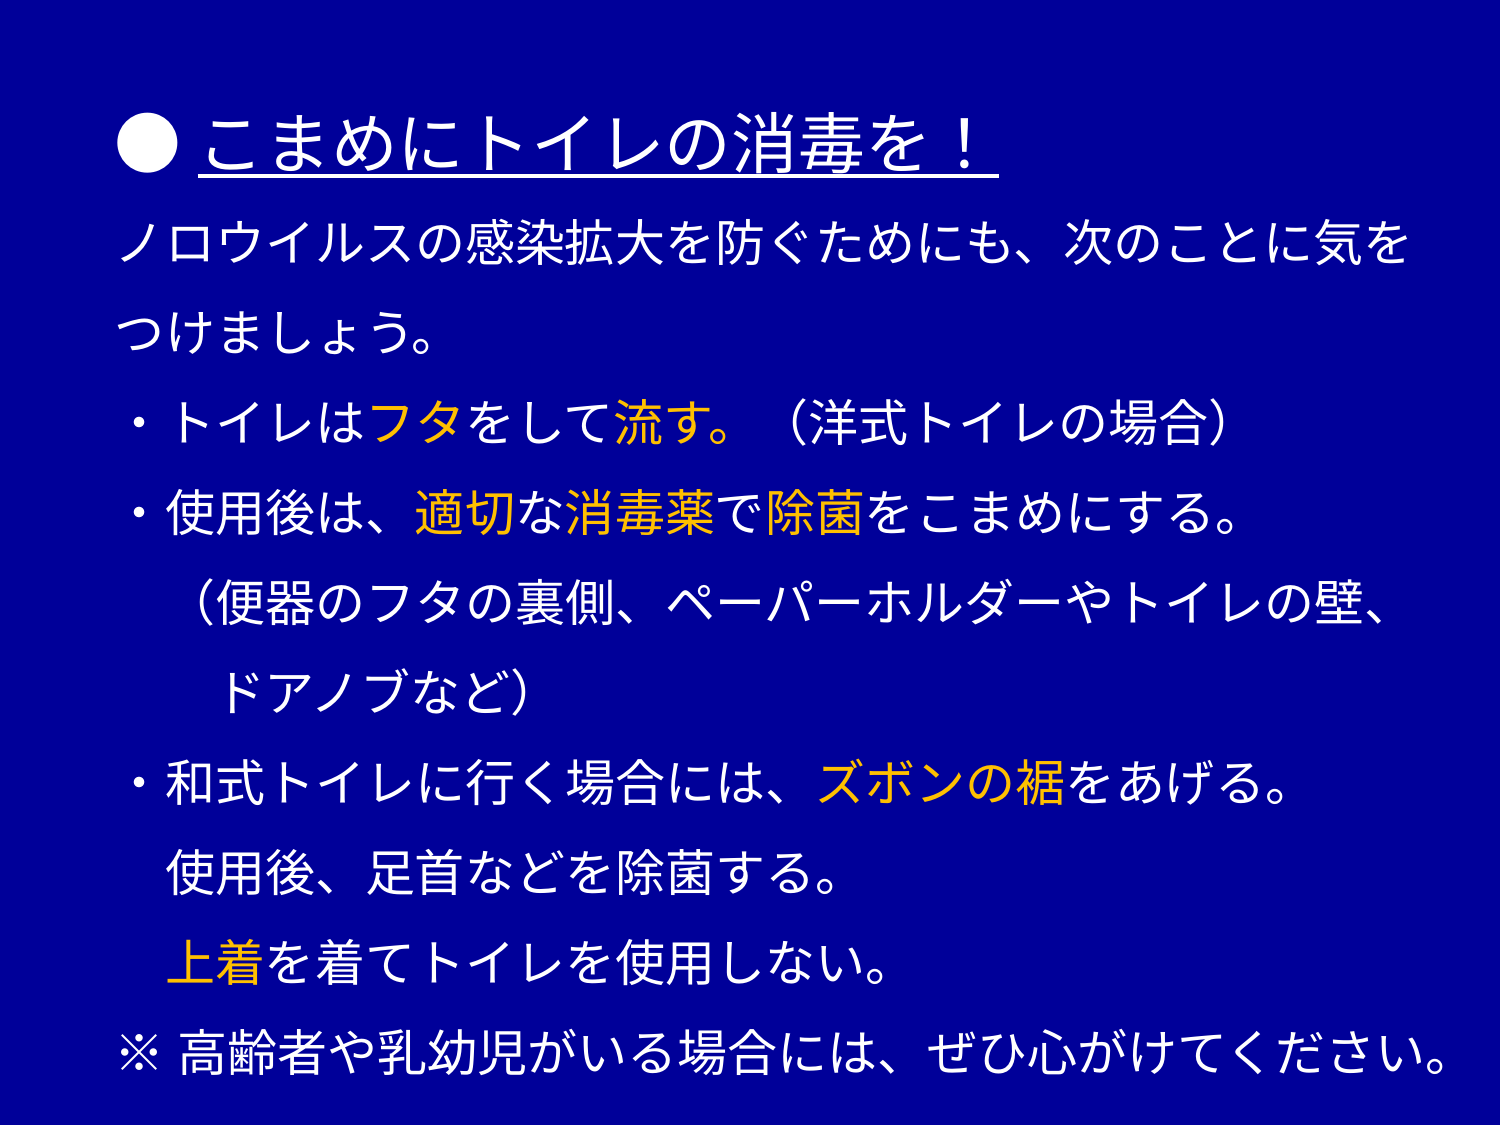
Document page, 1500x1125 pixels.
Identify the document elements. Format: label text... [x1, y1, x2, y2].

text_box ●こまめにトイレの消毒を！ ノロウイルスの感染拡大を防ぐためにも、次のことに気をつけましょう。 ・トイレはフタをして流す。（洋式トイレの場合） ・使用後は、適切な消毒薬で除菌をこまめにする。 （便器のフタの裏側、ペーパーホルダーやトイレの壁、 ドアノブなど） ・和式トイレに行く場合には、ズボンの裾をあげる。 使用後、足首などを除菌する。 上着を着てトイレを使用しない。 ※高齢者や乳幼児がいる場合には、ぜひ心がけてください。 [100, 54, 1447, 1090]
